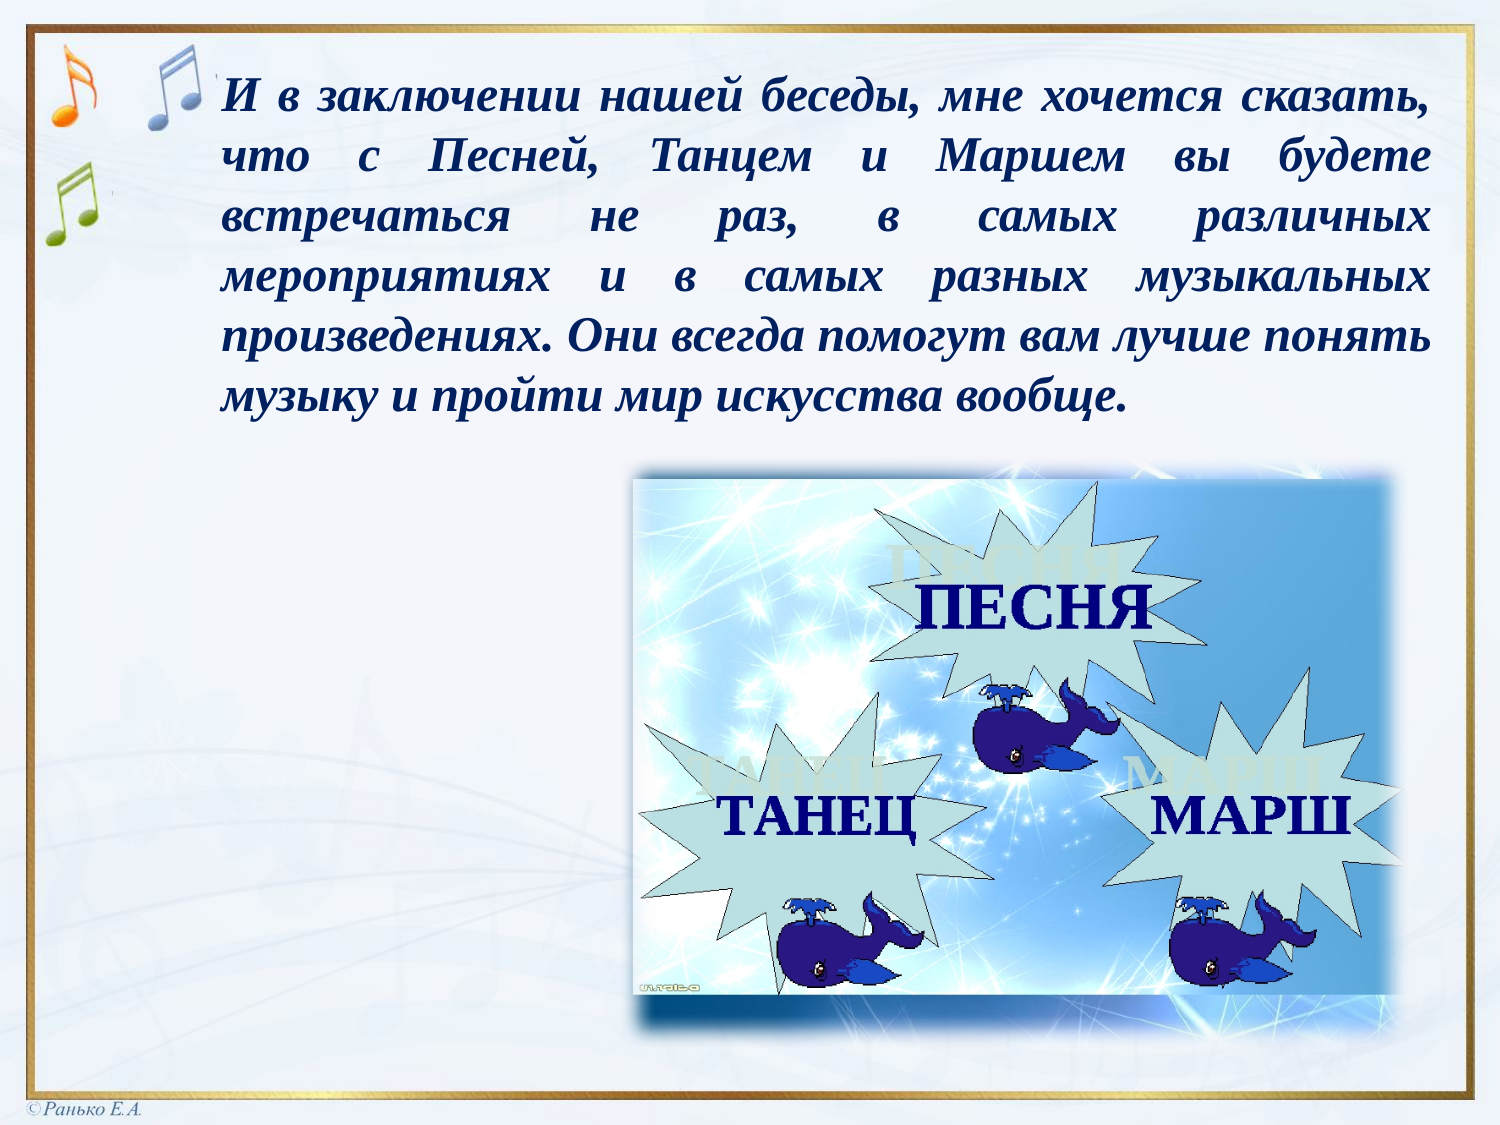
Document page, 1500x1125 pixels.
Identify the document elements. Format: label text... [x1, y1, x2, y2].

text_box И в заключении нашей беседы, мне хочется сказать, что с Песней, Танцем и Маршем вы будете встречаться не раз, в самых различных мероприятиях и в самых разных музыкальных произведениях. Они всегда помогут вам лучше понять музыку и пройти мир искусства вообще. [206, 54, 1447, 430]
picture [0, 0, 1500, 1125]
